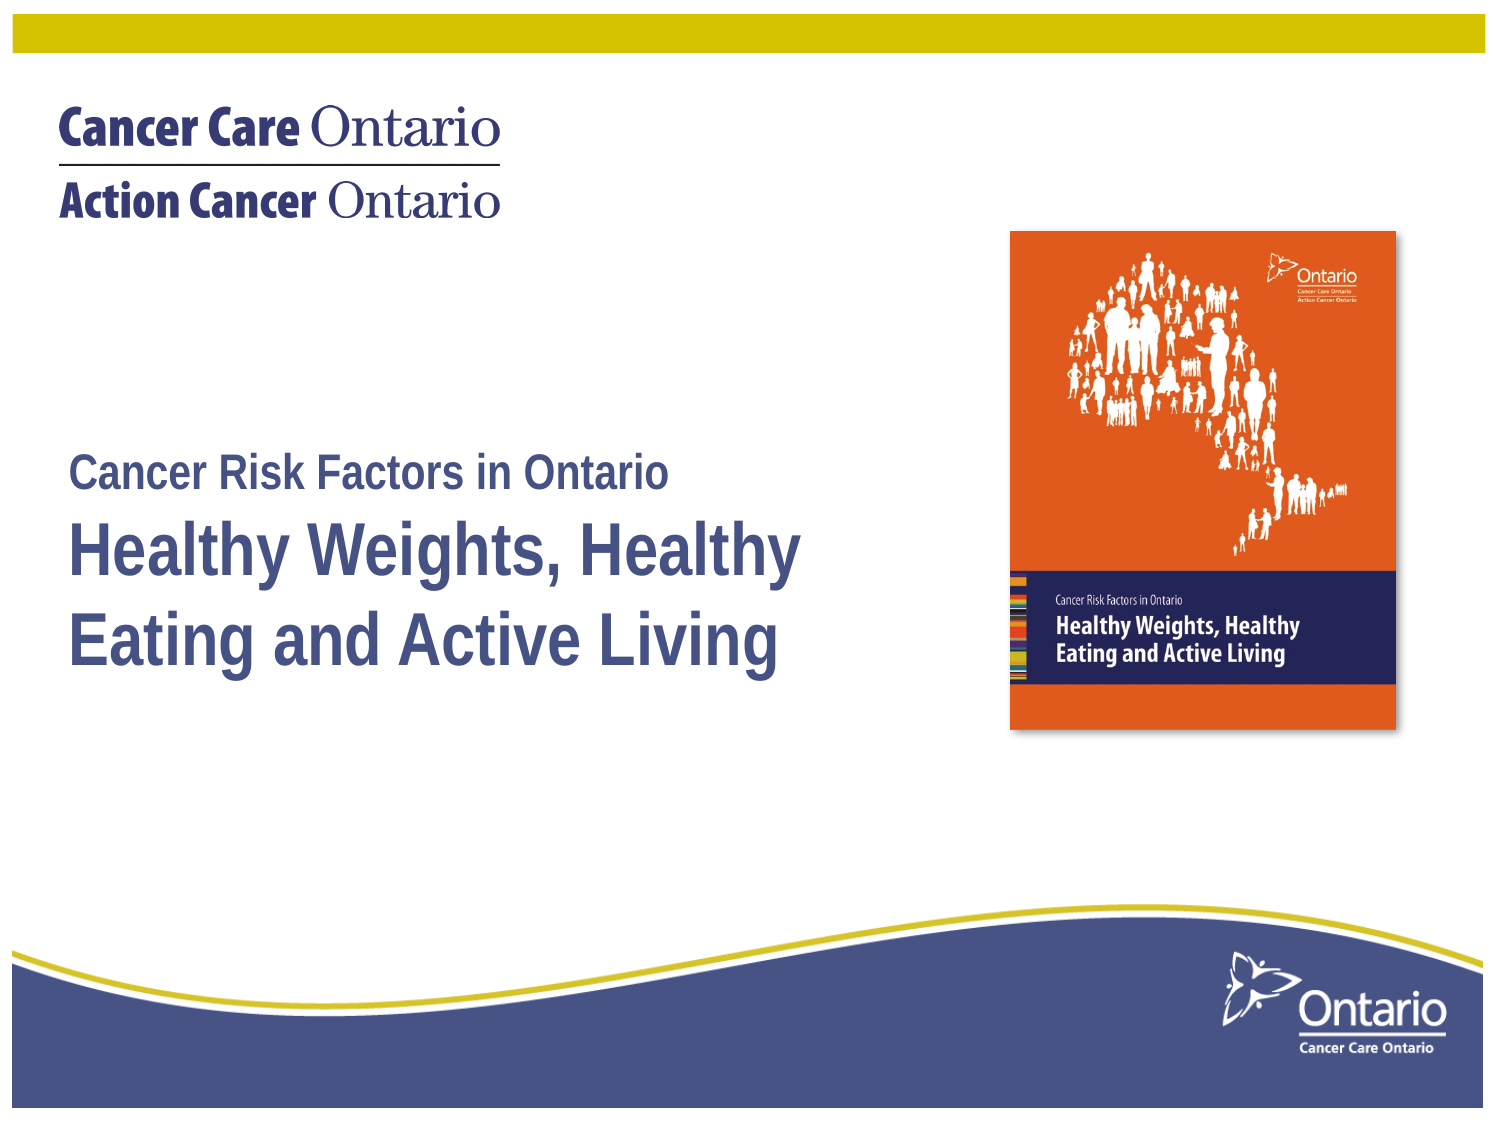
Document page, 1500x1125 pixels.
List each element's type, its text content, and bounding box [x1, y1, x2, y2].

picture [1010, 230, 1396, 731]
title Cancer Risk Factors in Ontario Healthy Weights, Healthy Eating and Active Living [53, 432, 986, 652]
picture [59, 105, 500, 218]
picture [12, 899, 1483, 1108]
